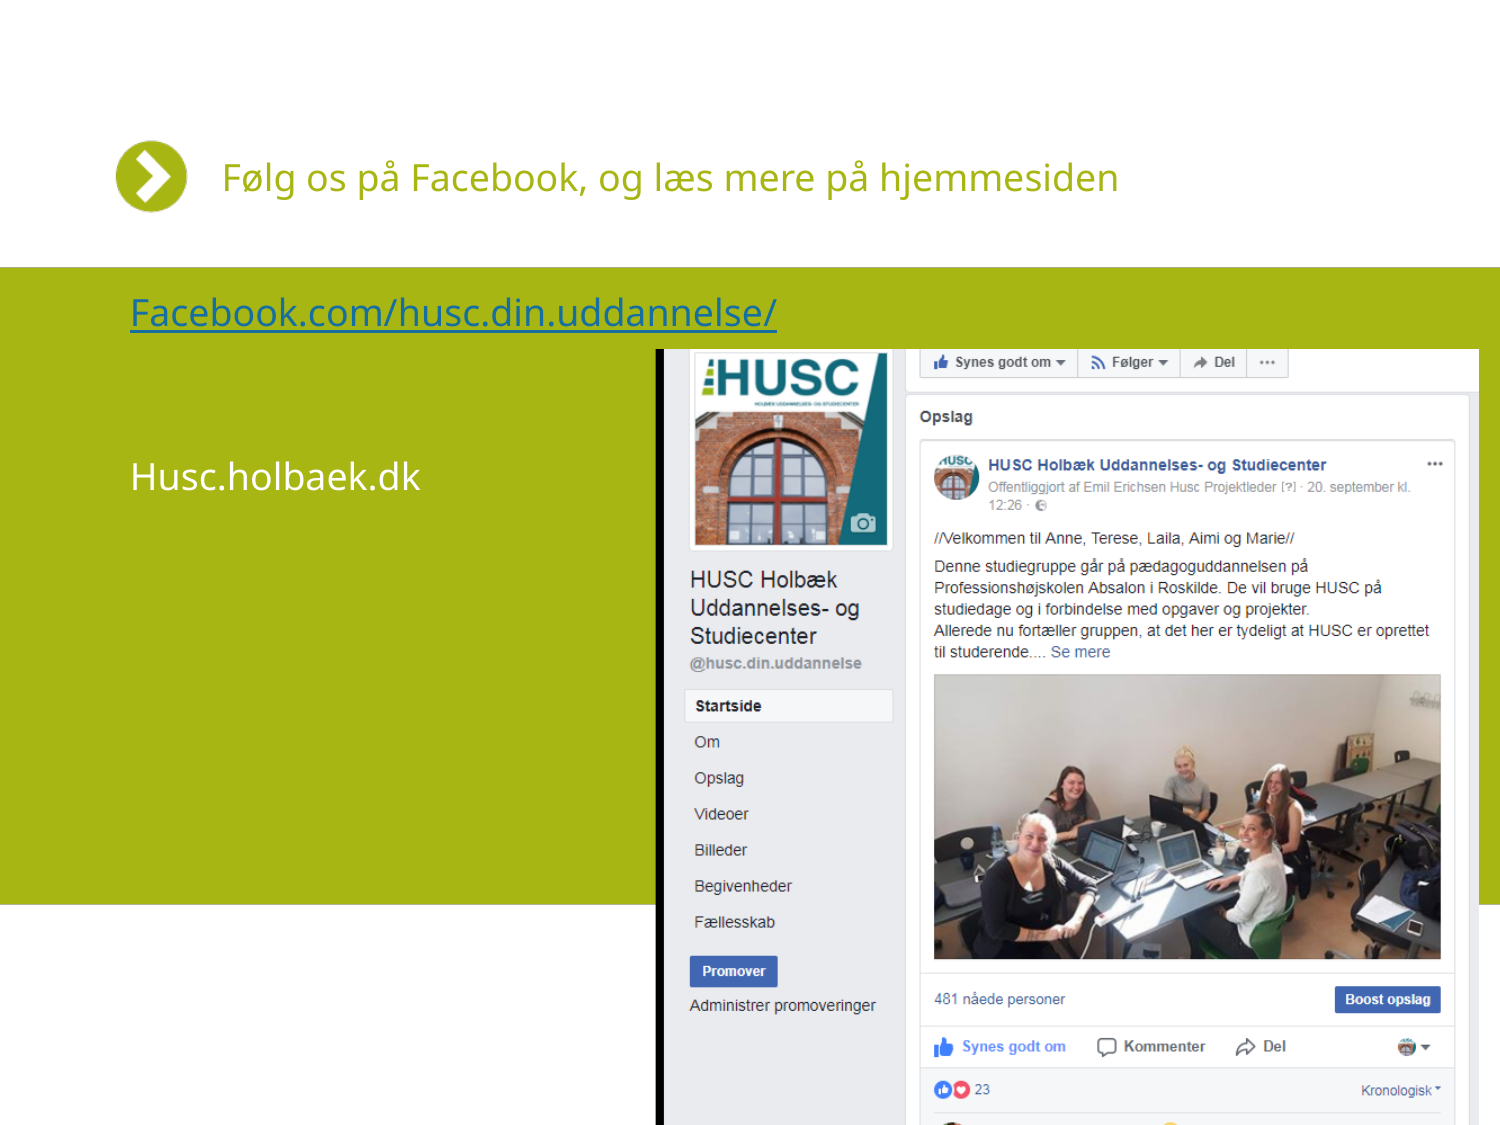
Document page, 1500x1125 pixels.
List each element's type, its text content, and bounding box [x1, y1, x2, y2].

title Følg os på Facebook, og læs mere på hjemmesiden [206, 145, 1425, 209]
list Facebook.com/husc.din.uddannelse/ Husc.holbaek.dk [0, 265, 1500, 904]
picture [0, 349, 1500, 1125]
picture [0, 0, 1500, 265]
